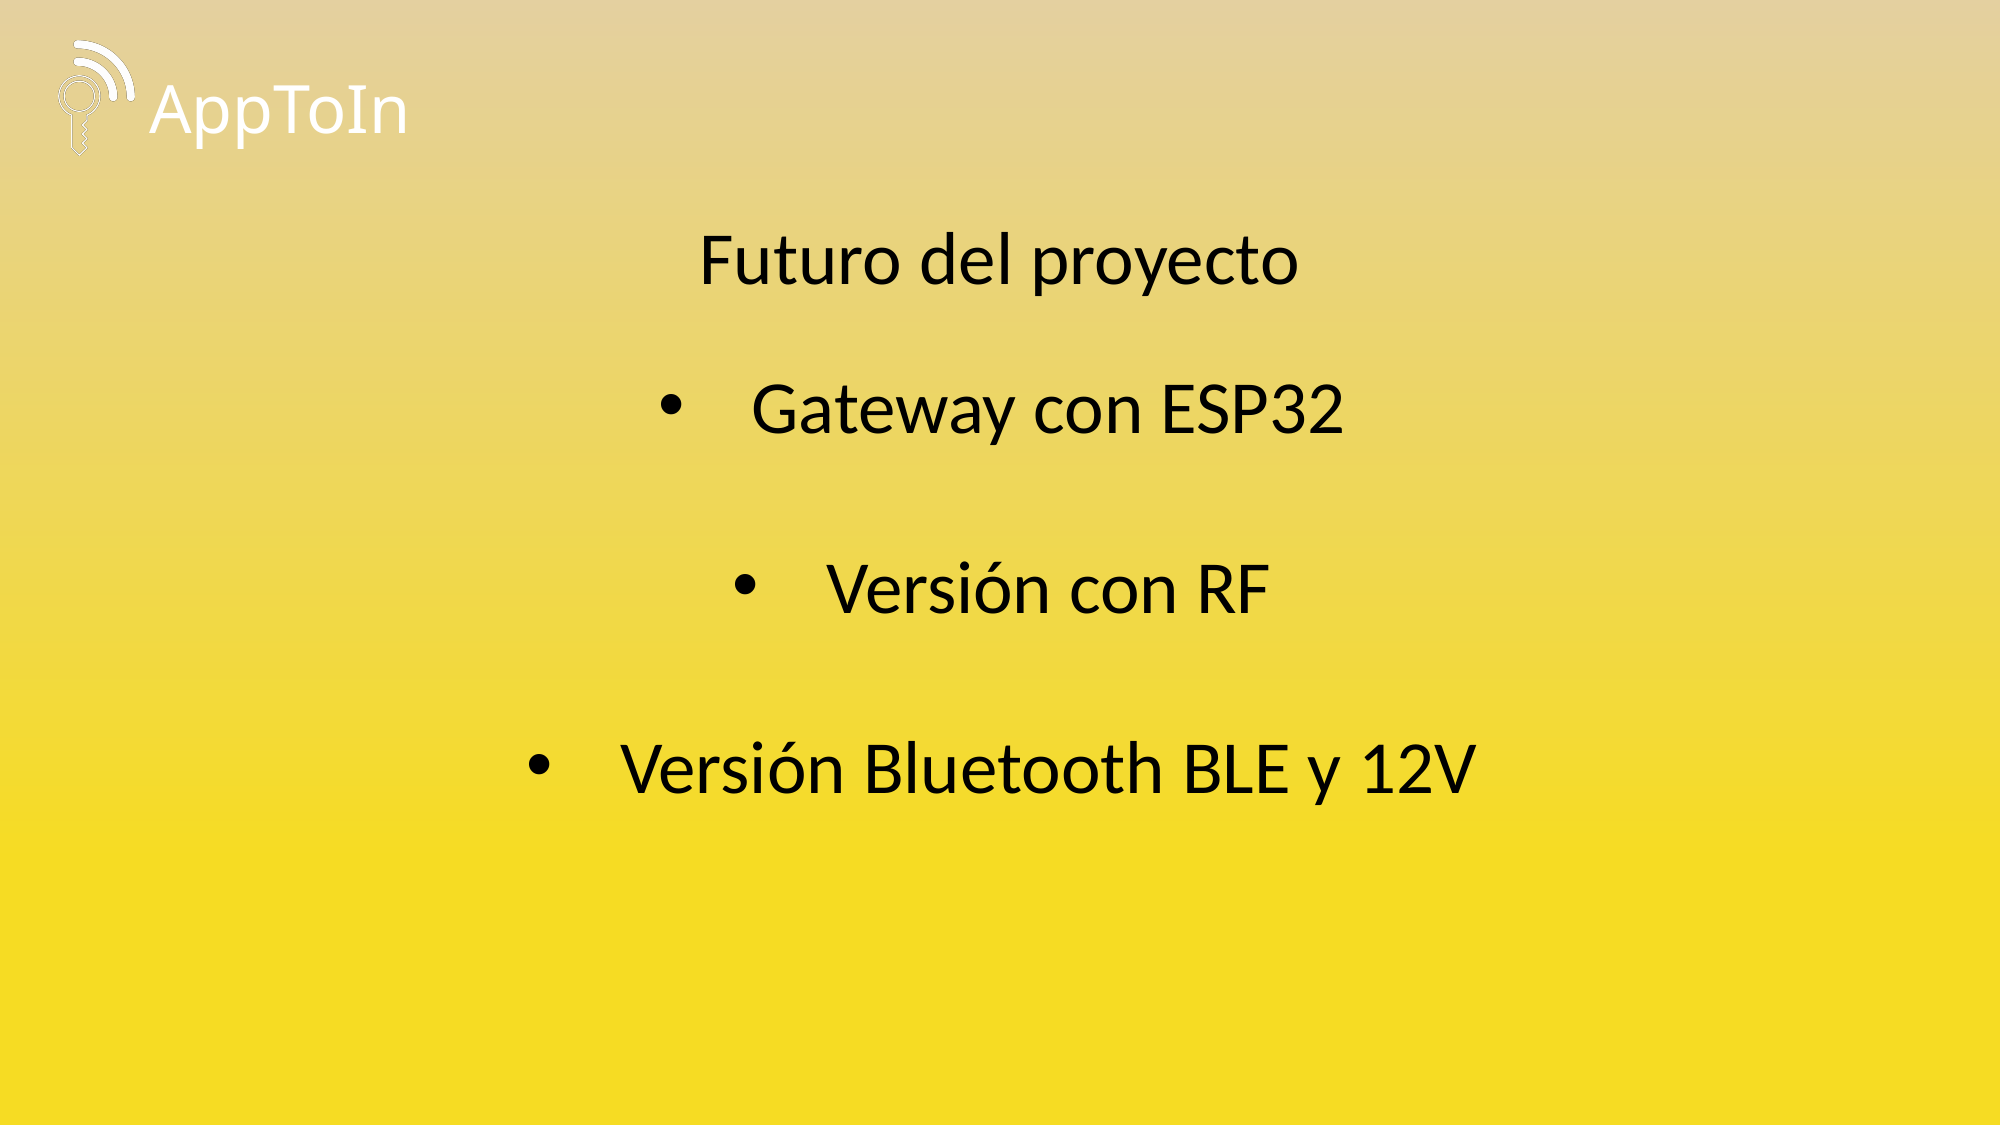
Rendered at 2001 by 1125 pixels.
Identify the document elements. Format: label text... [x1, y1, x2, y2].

text_box Futuro del proyecto [493, 202, 1507, 307]
text_box Gateway con ESP32 Versión con RF Versión Bluetooth BLE y 12V [28, 351, 1976, 996]
picture [58, 40, 135, 156]
text_box AppToIn [135, 59, 502, 155]
